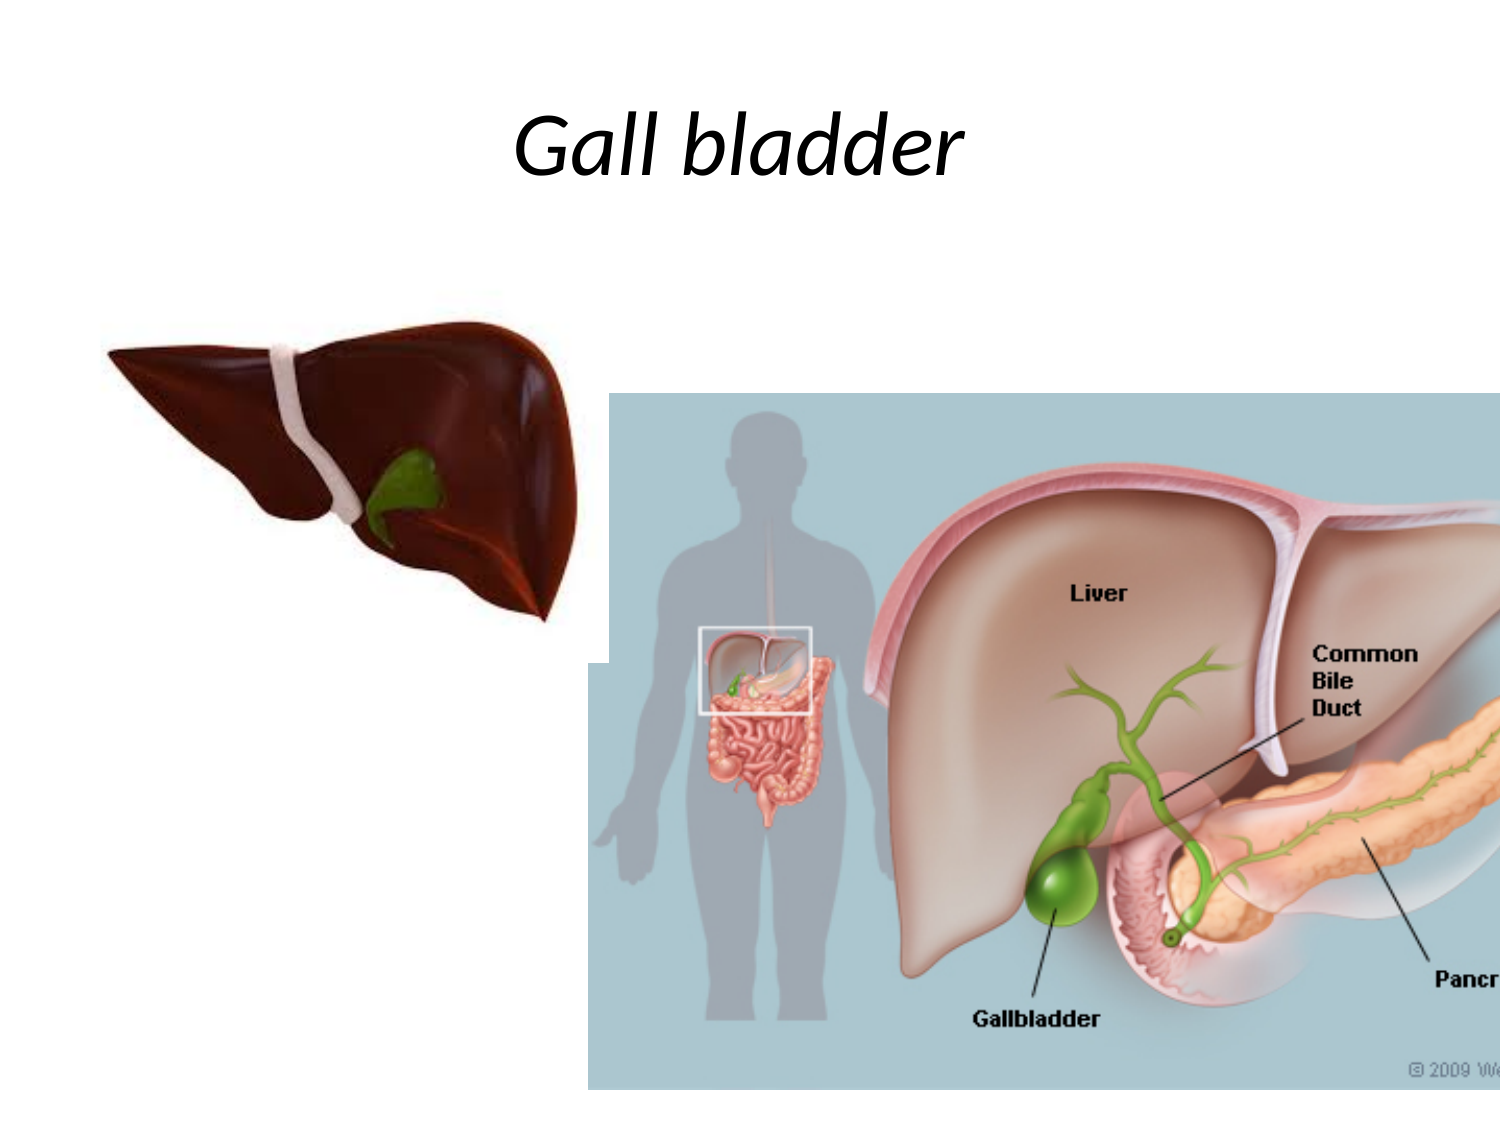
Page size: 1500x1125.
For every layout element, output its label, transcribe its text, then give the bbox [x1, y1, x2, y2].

title Gall bladder [75, 45, 1425, 233]
picture [68, 258, 1500, 1090]
